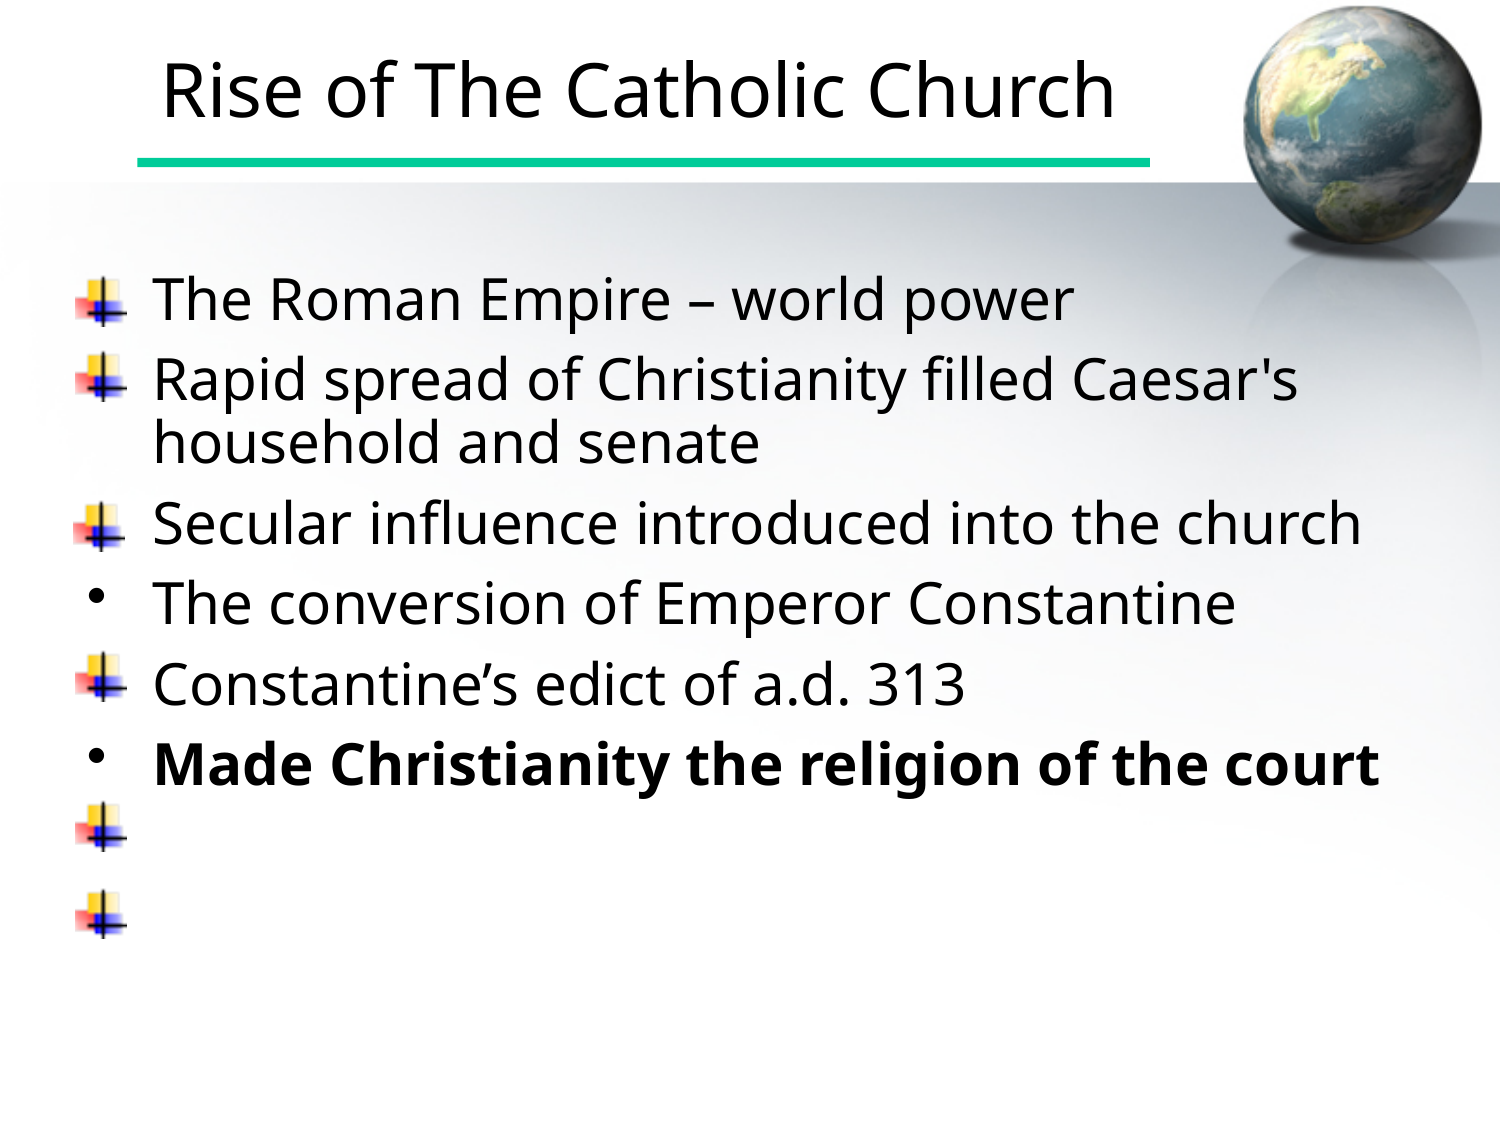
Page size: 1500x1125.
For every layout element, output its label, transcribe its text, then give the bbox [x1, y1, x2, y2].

picture [0, 0, 1500, 1125]
list The Roman Empire – world power Rapid spread of Christianity filled Caesar's household and senate Secular influence introduced into the church The conversion of Emperor Constantine Constantine’s edict of a.d. 313 Made Christianity the religion of the court [62, 262, 1446, 1063]
title Rise of The Catholic Church [37, 12, 1243, 163]
